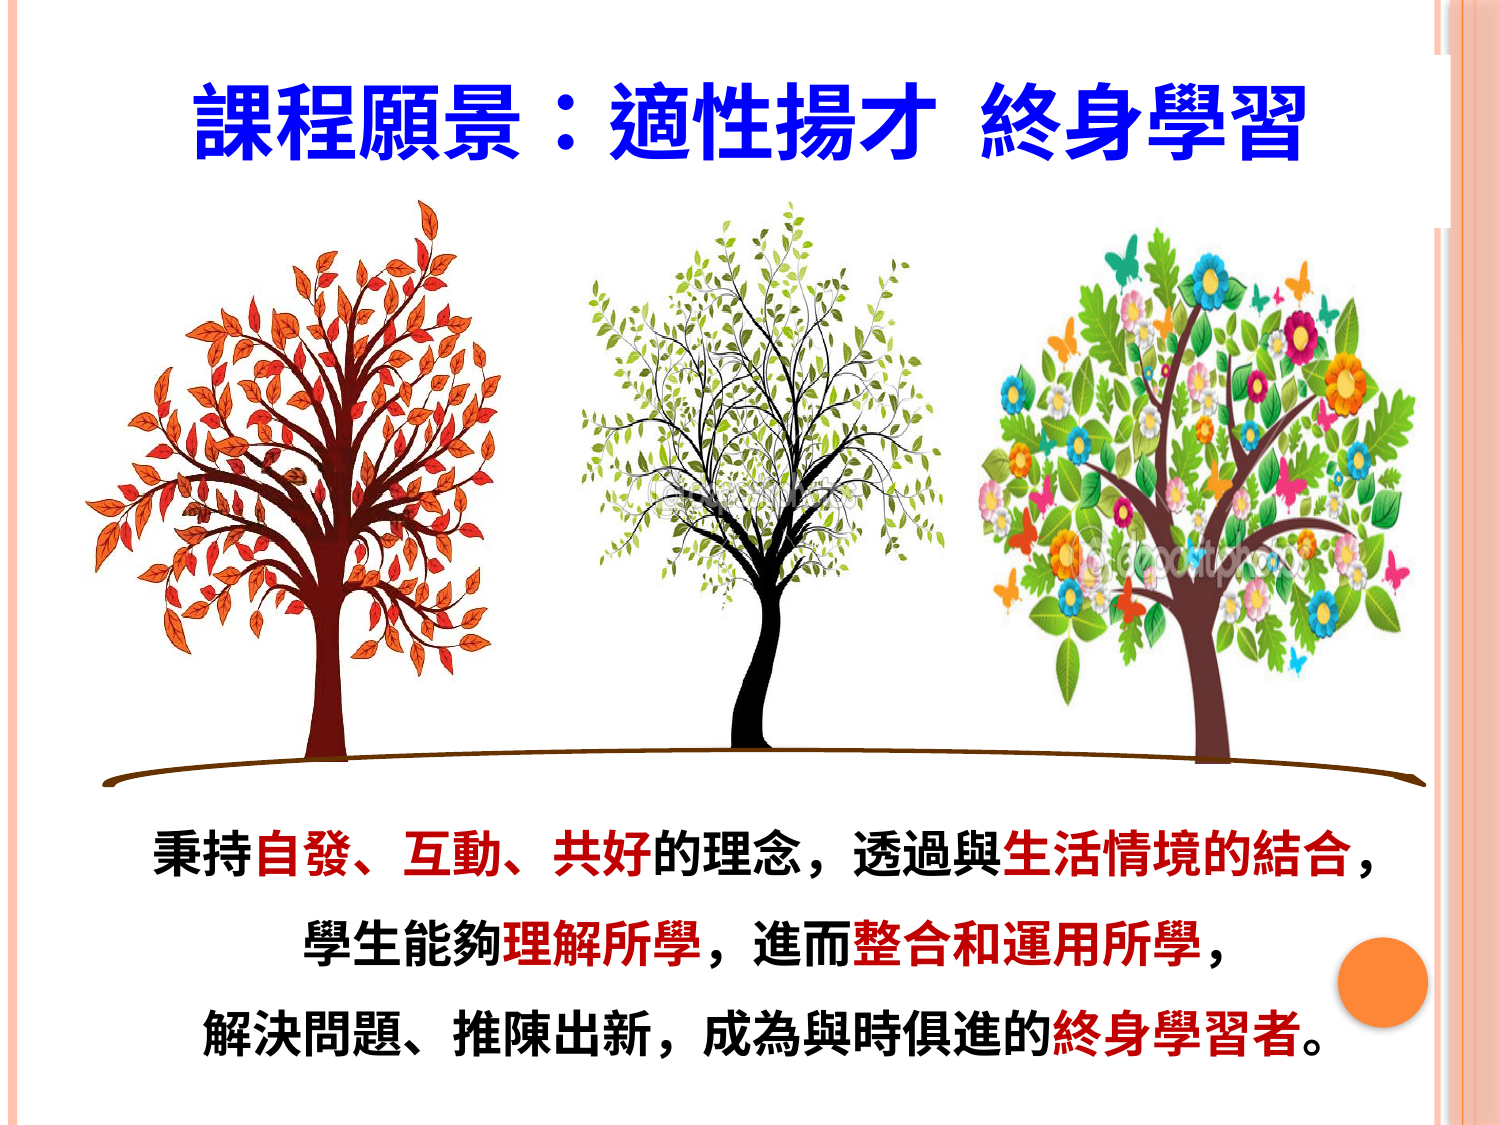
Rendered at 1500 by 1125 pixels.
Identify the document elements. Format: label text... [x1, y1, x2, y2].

picture [960, 211, 1434, 764]
title 課程願景：適性揚才 終身學習 [51, 53, 1453, 230]
picture [573, 198, 946, 751]
text_box [1355, 772, 1427, 788]
text_box 秉持自發、互動、共好的理念，透過與生活情境的結合， 學生能夠理解所學，進而整合和運用所學， 解決問題、推陳出新，成為與時俱進的終身學習者。 [104, 785, 1451, 1020]
text_box [102, 772, 178, 788]
text_box [526, 749, 568, 755]
picture [69, 198, 521, 763]
